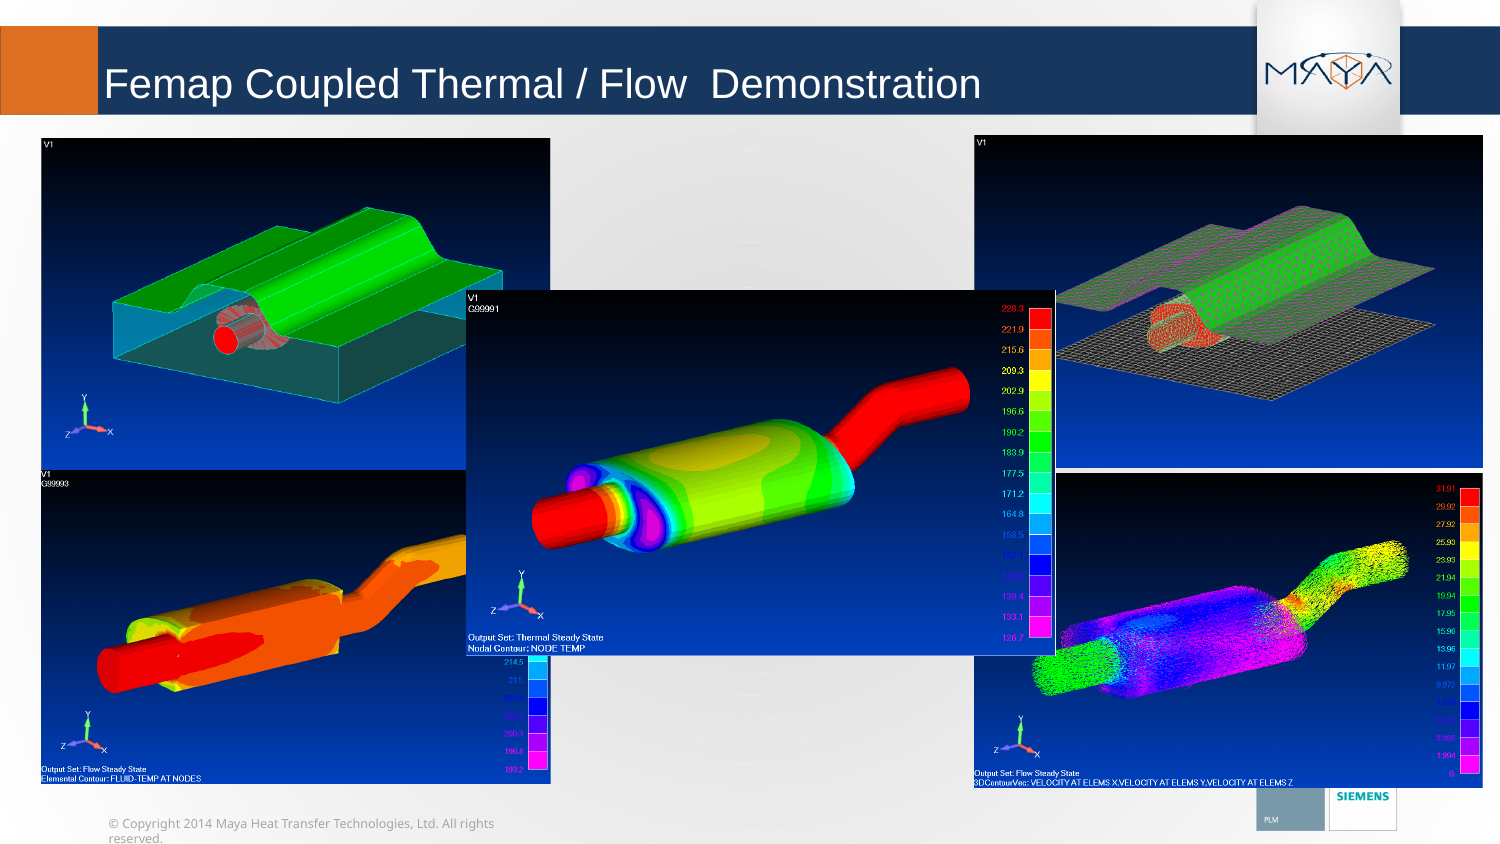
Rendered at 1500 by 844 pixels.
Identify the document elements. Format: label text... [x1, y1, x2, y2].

title Femap Coupled Thermal / Flow Demonstration [88, 32, 1235, 132]
picture [40, 0, 1483, 844]
